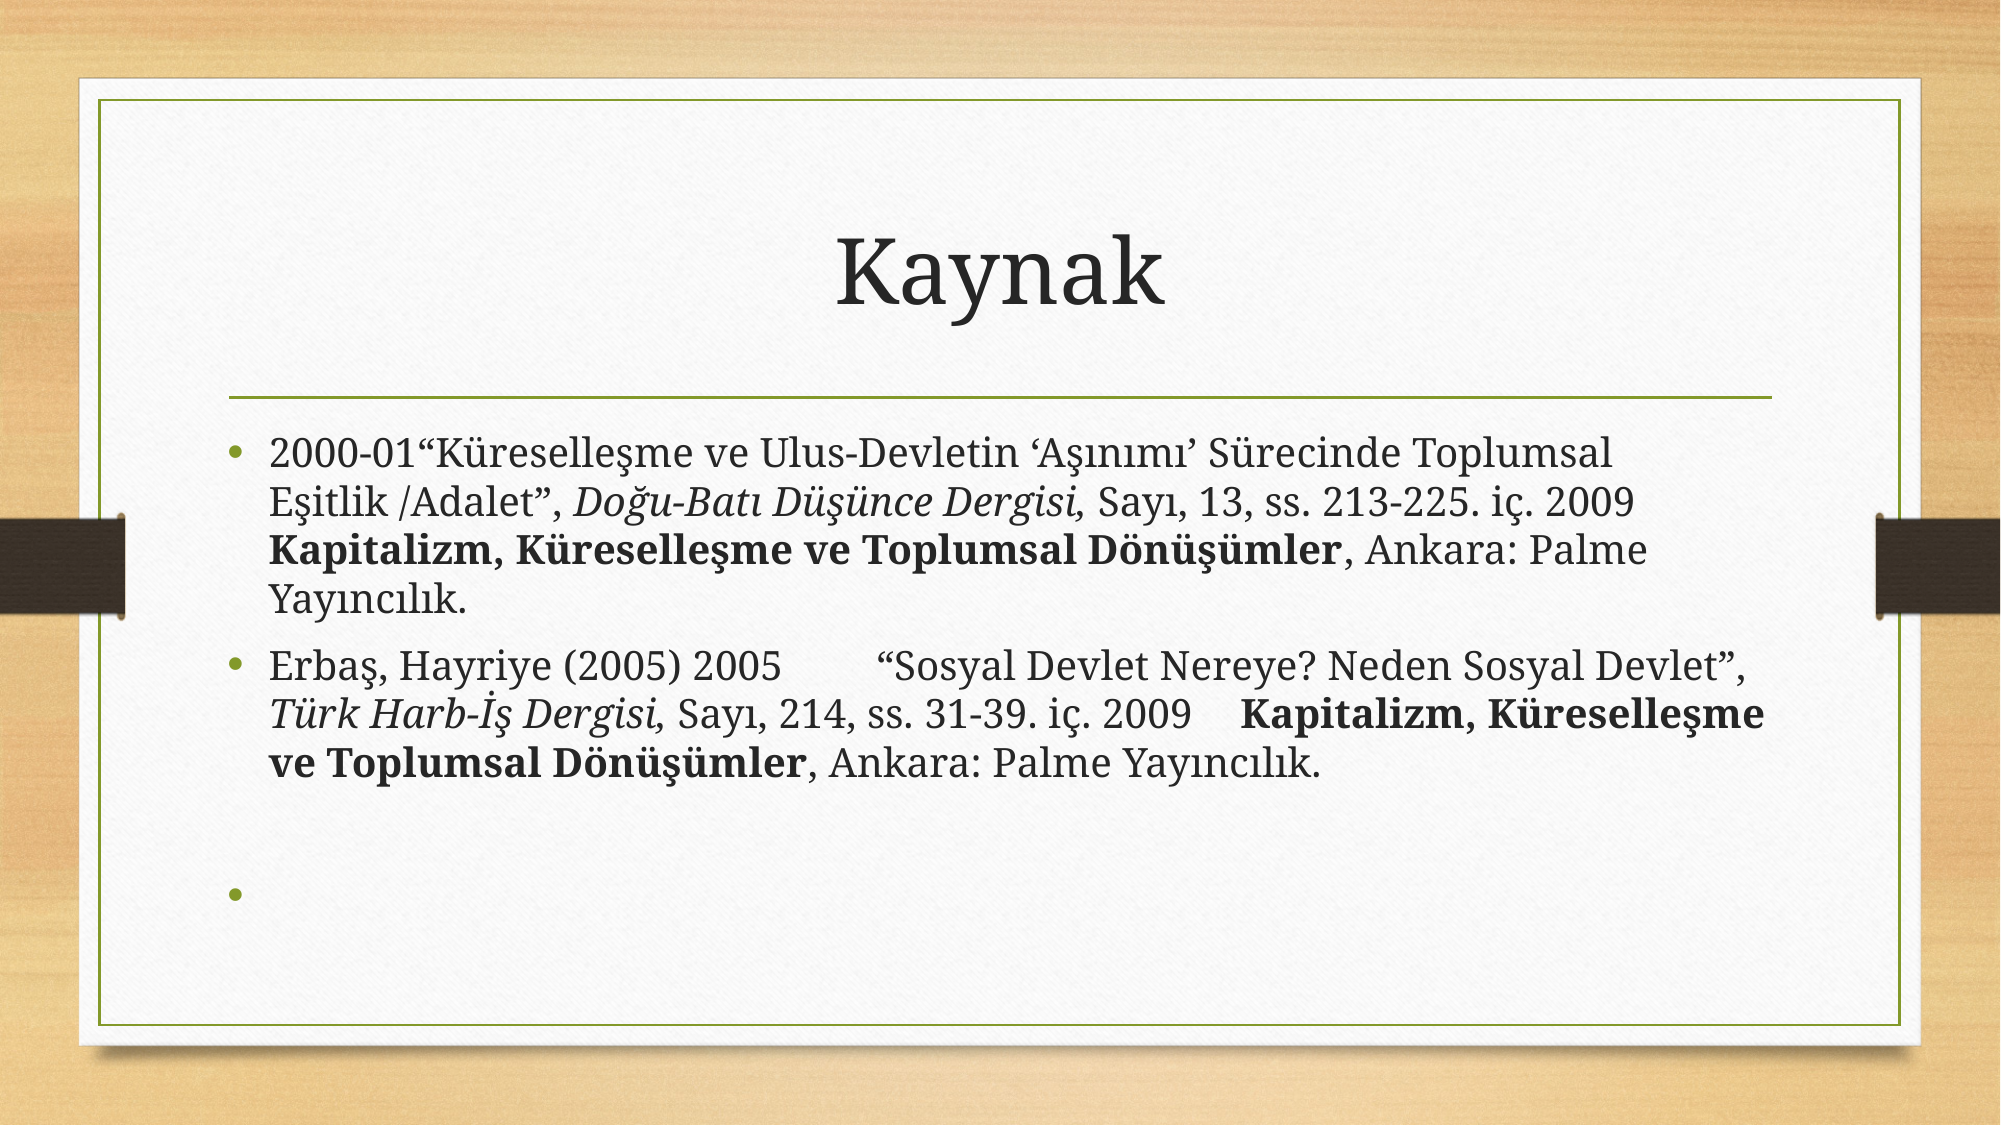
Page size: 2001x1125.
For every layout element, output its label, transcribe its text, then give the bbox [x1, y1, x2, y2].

picture [0, 0, 2001, 1125]
title Kaynak [212, 161, 1788, 375]
list 2000-01“Küreselleşme ve Ulus-Devletin ‘Aşınımı’ Sürecinde Toplumsal Eşitlik /Adalet”, Doğu-Batı Düşünce Dergisi, Sayı, 13, ss. 213-225. iç. 2009 Kapitalizm, Küreselleşme ve Toplumsal Dönüşümler, Ankara: Palme Yayıncılık. Erbaş, Hayriye (2005) 2005 “Sosyal Devlet Nereye? Neden Sosyal Devlet”, Türk Harb-İş Dergisi, Sayı, 214, ss. 31-39. iç. 2009 Kapitalizm, Küreselleşme ve Toplumsal Dönüşümler, Ankara: Palme Yayıncılık. [212, 419, 1788, 964]
